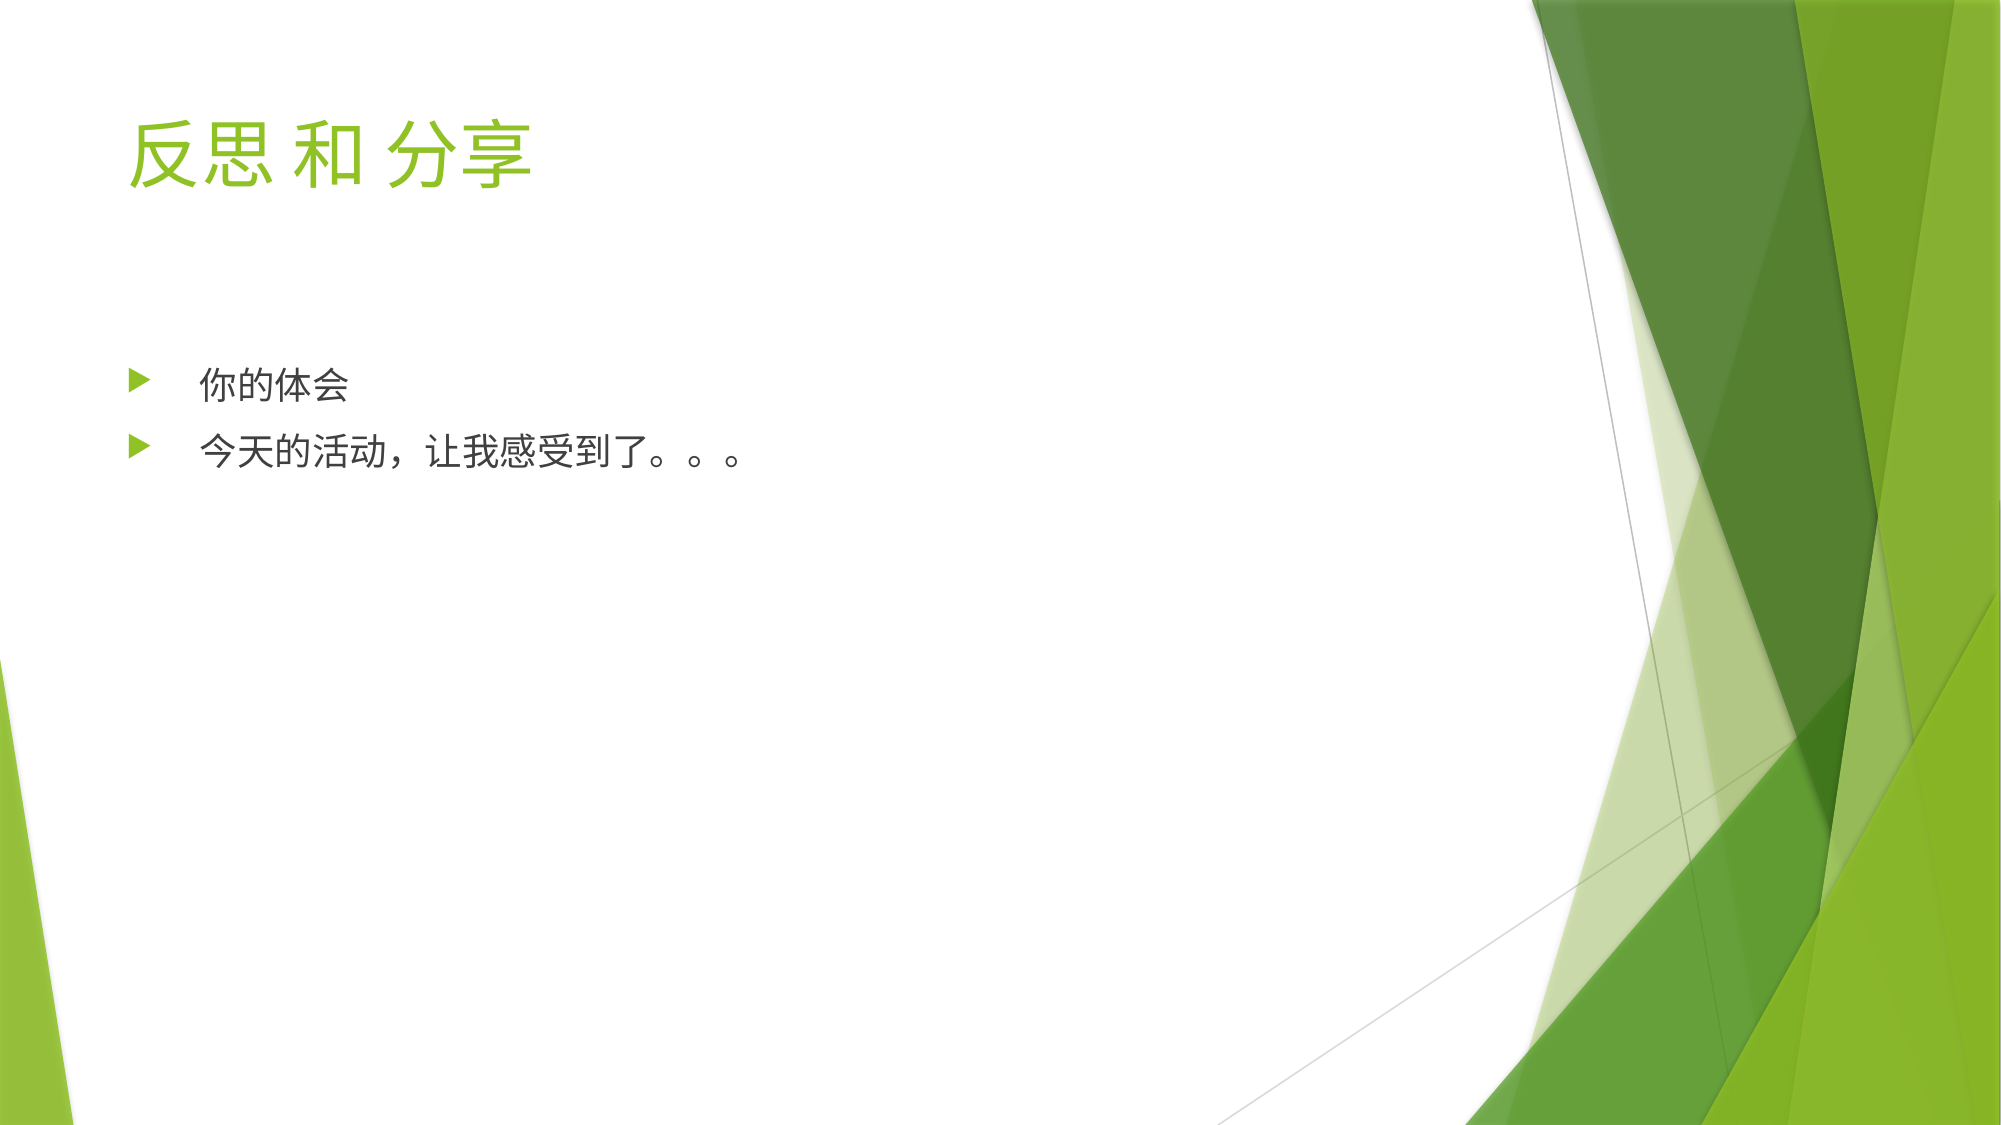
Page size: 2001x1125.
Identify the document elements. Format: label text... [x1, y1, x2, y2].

list 你的体会 今天的活动，让我感受到了。。。 [111, 354, 1522, 992]
title 反思 和 分享 [111, 99, 1522, 317]
